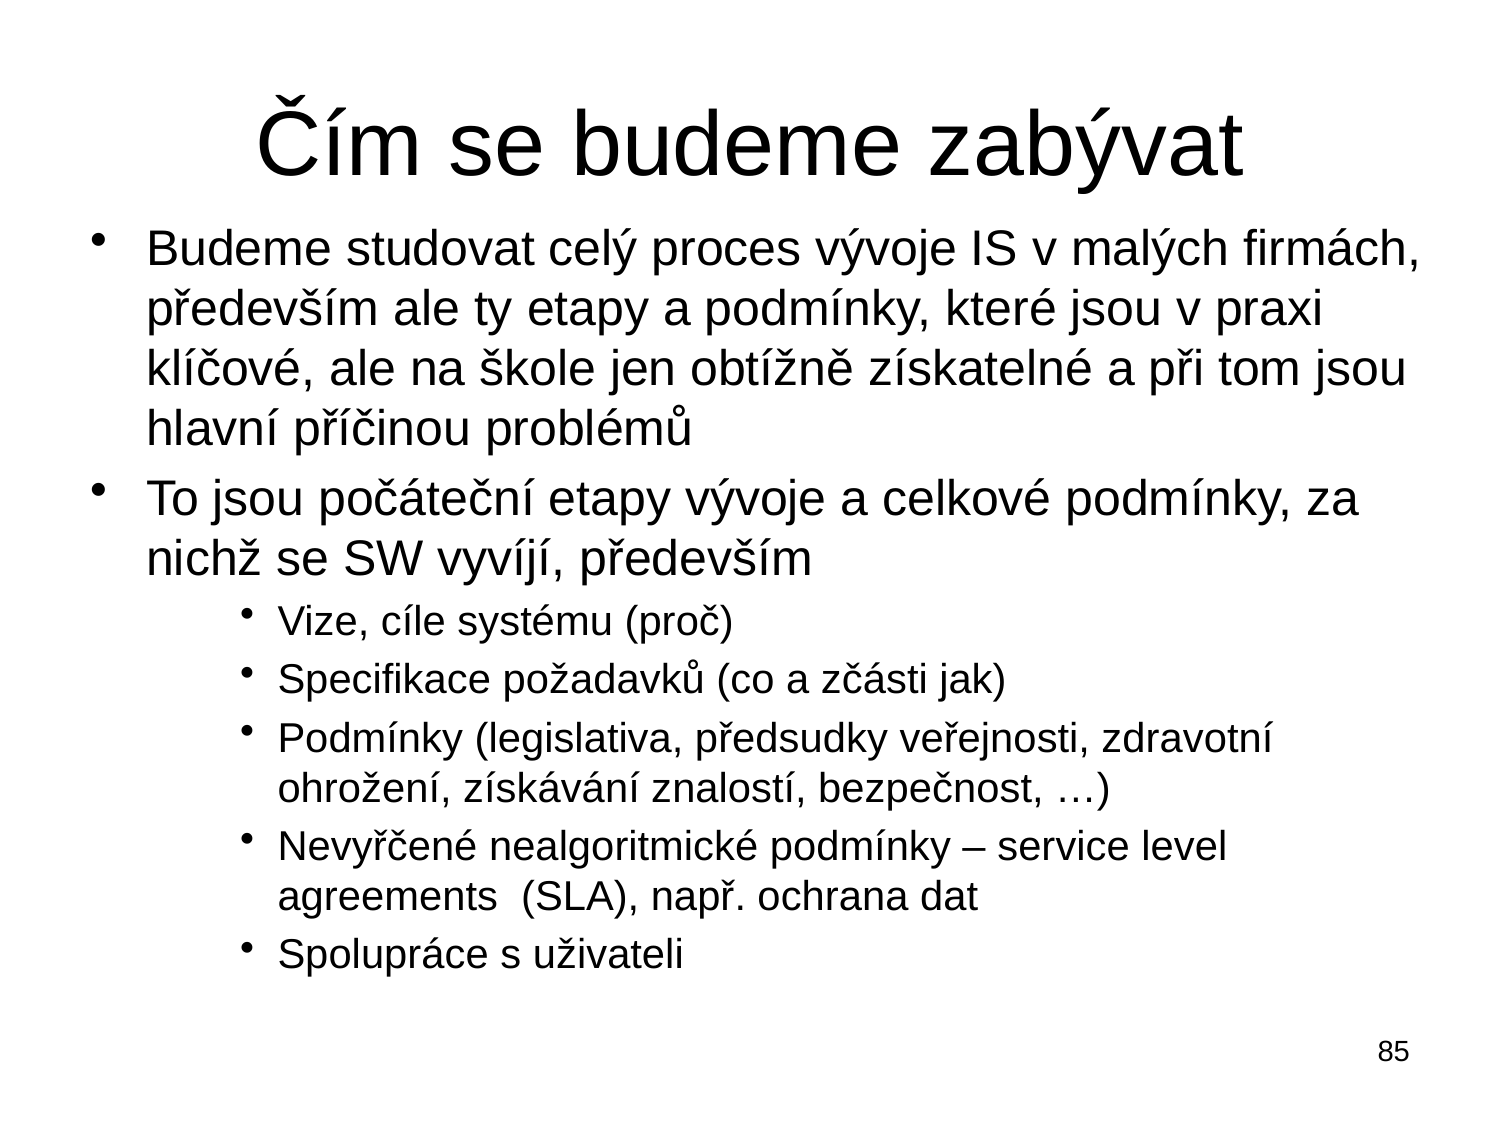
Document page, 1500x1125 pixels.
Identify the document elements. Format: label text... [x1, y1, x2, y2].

list Budeme studovat celý proces vývoje IS v malých firmách, především ale ty etapy a podmínky, které jsou v praxi klíčové, ale na škole jen obtížně získatelné a při tom jsou hlavní příčinou problémů To jsou počáteční etapy vývoje a celkové podmínky, za nichž se SW vyvíjí, především Vize, cíle systému (proč) Specifikace požadavků (co a zčásti jak) Podmínky (legislativa, předsudky veřejnosti, zdravotní ohrožení, získávání znalostí, bezpečnost, …) Nevyřčené nealgoritmické podmínky – service level agreements (SLA), např. ochrana dat Spolupráce s uživateli [74, 207, 1460, 1006]
slide_number 85 [1074, 1024, 1426, 1103]
title Čím se budeme zabývat [74, 44, 1426, 207]
